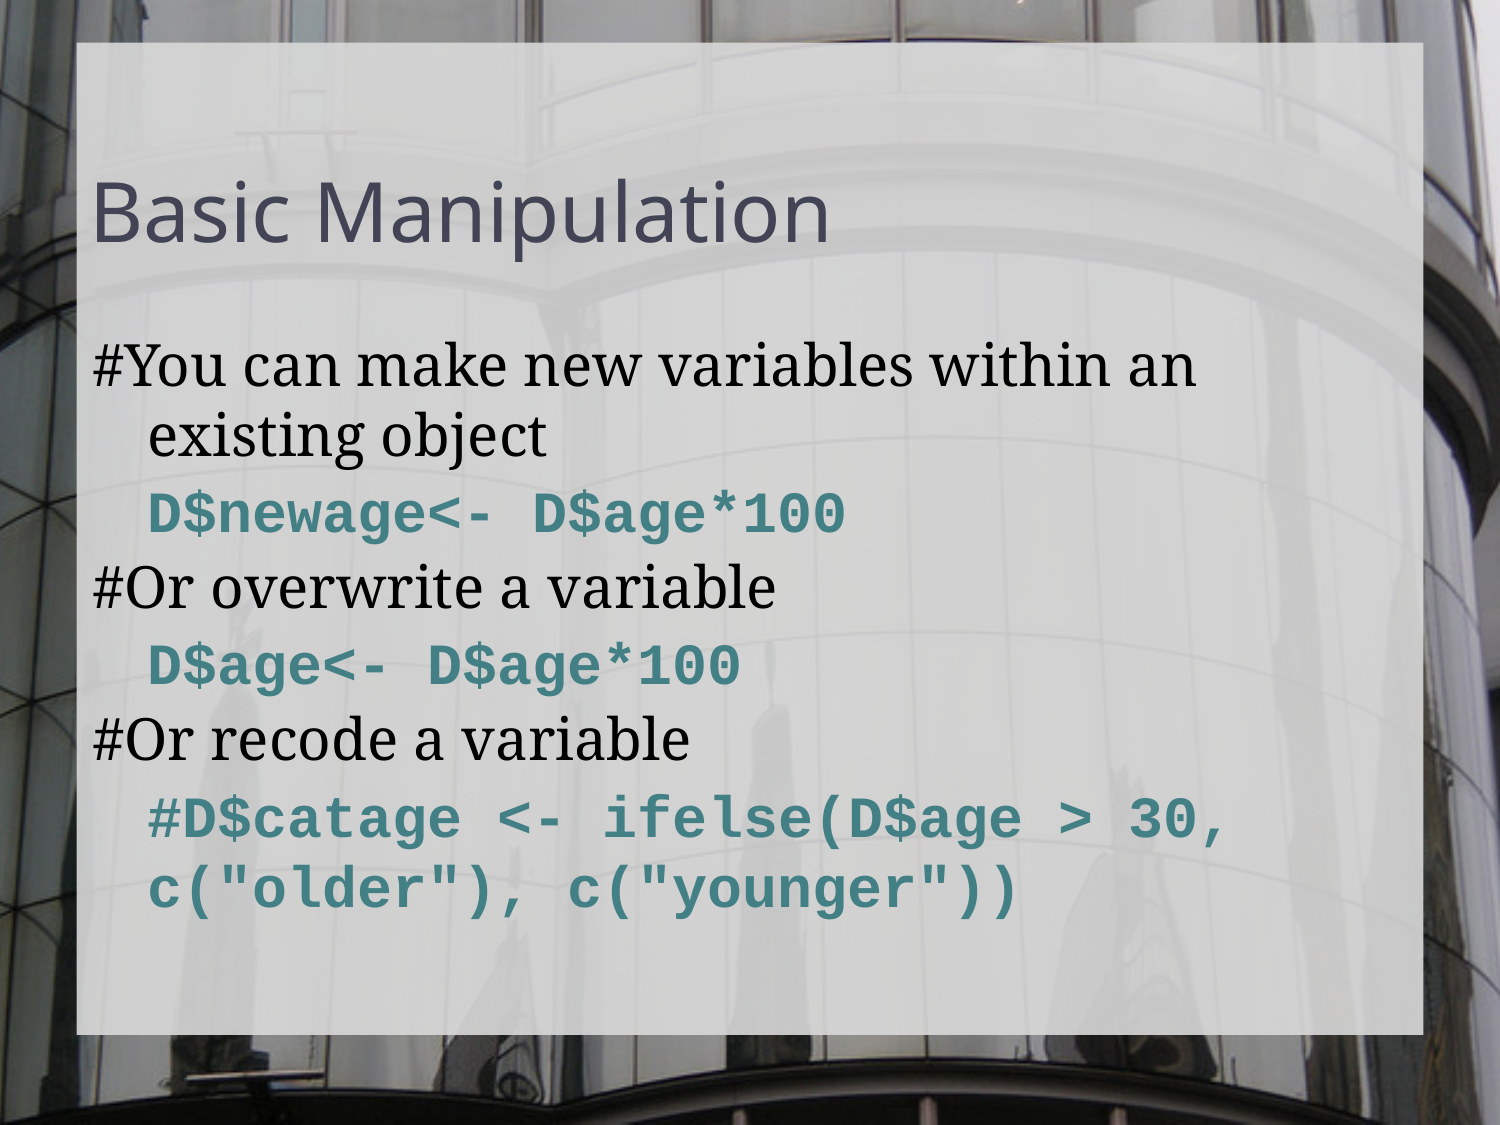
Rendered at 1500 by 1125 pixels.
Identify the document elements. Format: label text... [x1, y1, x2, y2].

text_box [75, 41, 1425, 101]
text_box Basic Manipulation [74, 101, 1425, 317]
text_box [75, 317, 1425, 1037]
picture [0, 0, 1500, 1125]
text_box #You can make new variables within an existing object D$newage<- D$age*100 #Or overwrite a variable D$age<- D$age*100 #Or recode a variable #D$catage <- ifelse(D$age > 30, c("older"), c("younger")) [76, 319, 1425, 1013]
